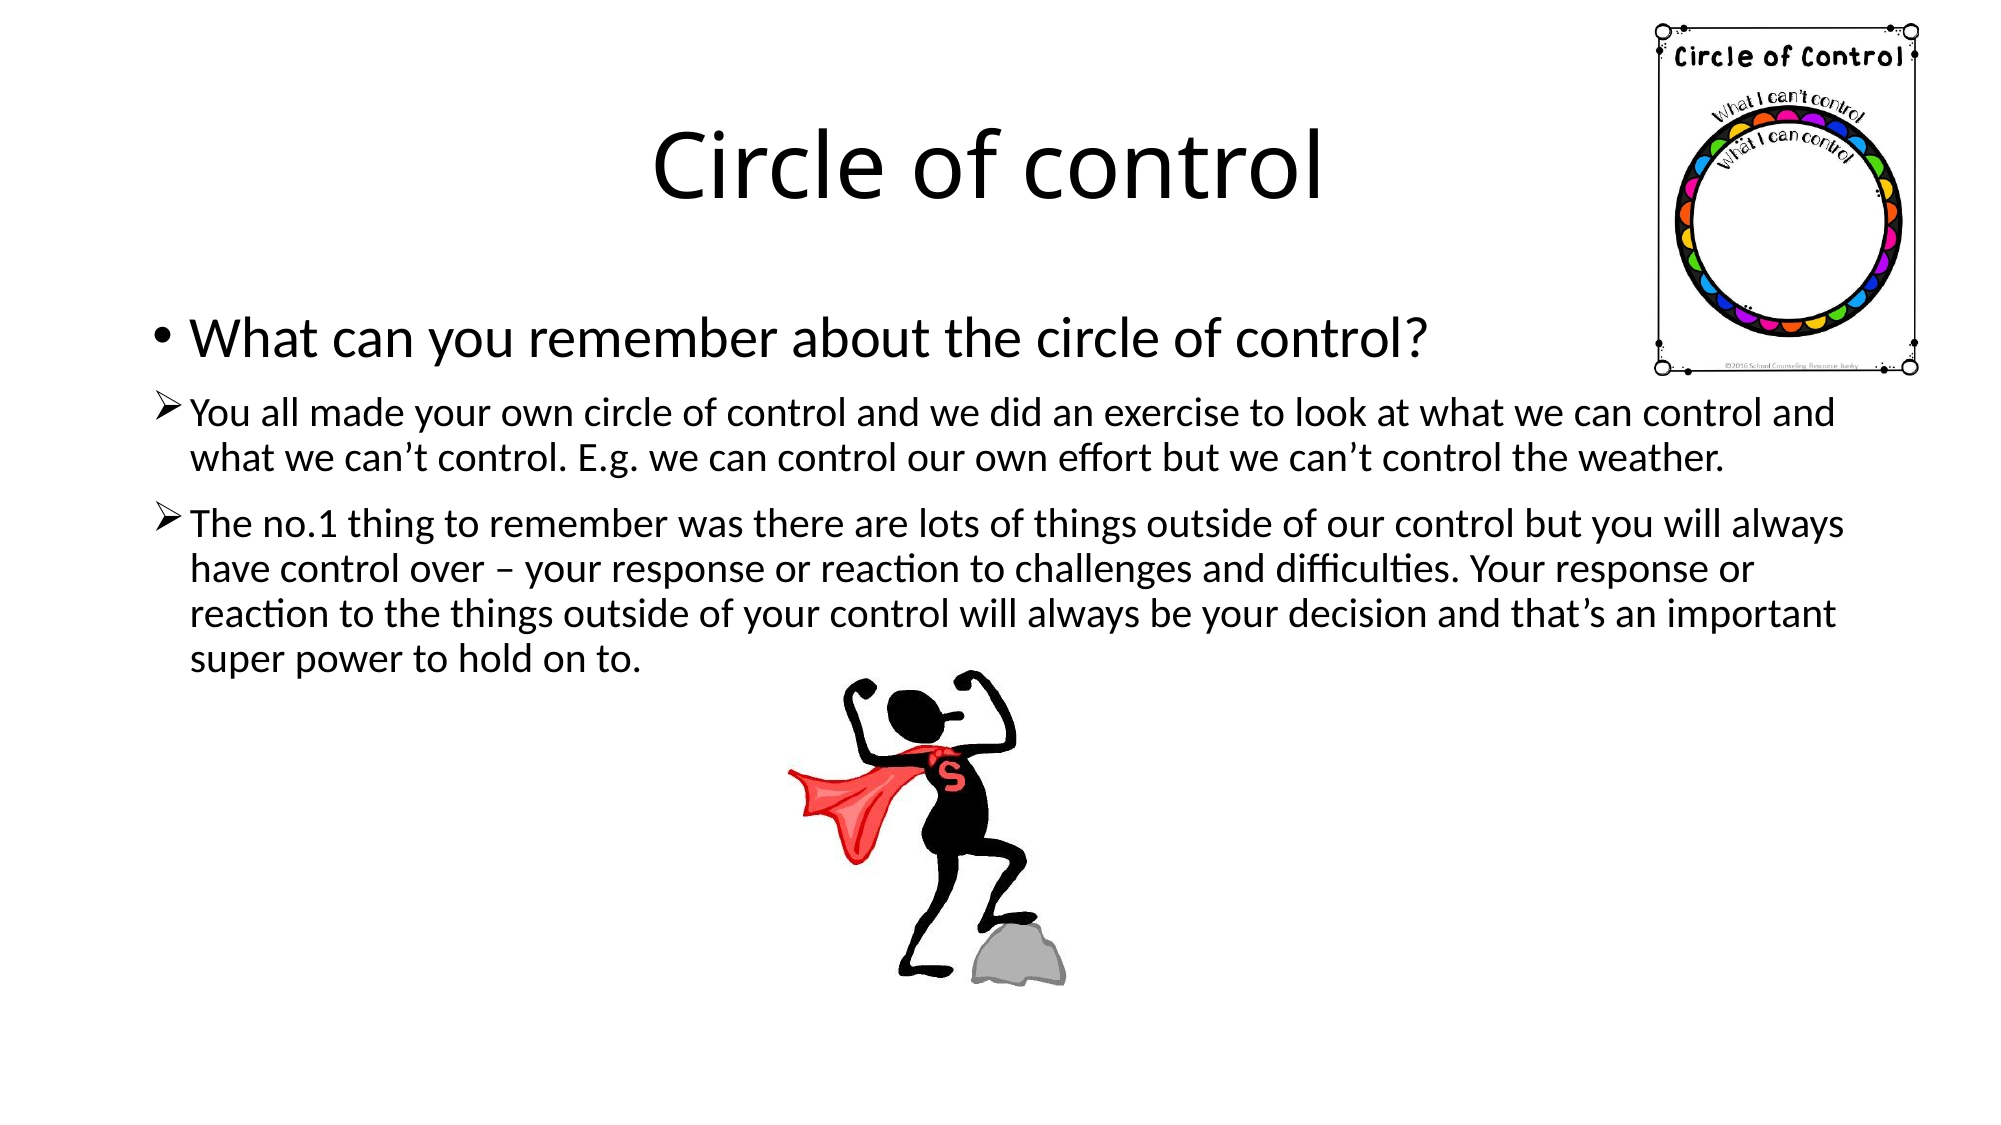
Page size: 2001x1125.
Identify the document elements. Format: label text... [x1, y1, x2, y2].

picture [787, 669, 1067, 987]
title Circle of control [137, 59, 1653, 278]
list What can you remember about the circle of control? You all made your own circle of control and we did an exercise to look at what we can control and what we can’t control. E.g. we can control our own effort but we can’t control the weather. The no.1 thing to remember was there are lots of things outside of our control but you will always have control over – your response or reaction to challenges and difficulties. Your response or reaction to the things outside of your control will always be your decision and that’s an important super power to hold on to. [137, 299, 1863, 1014]
picture [1653, 23, 1919, 377]
